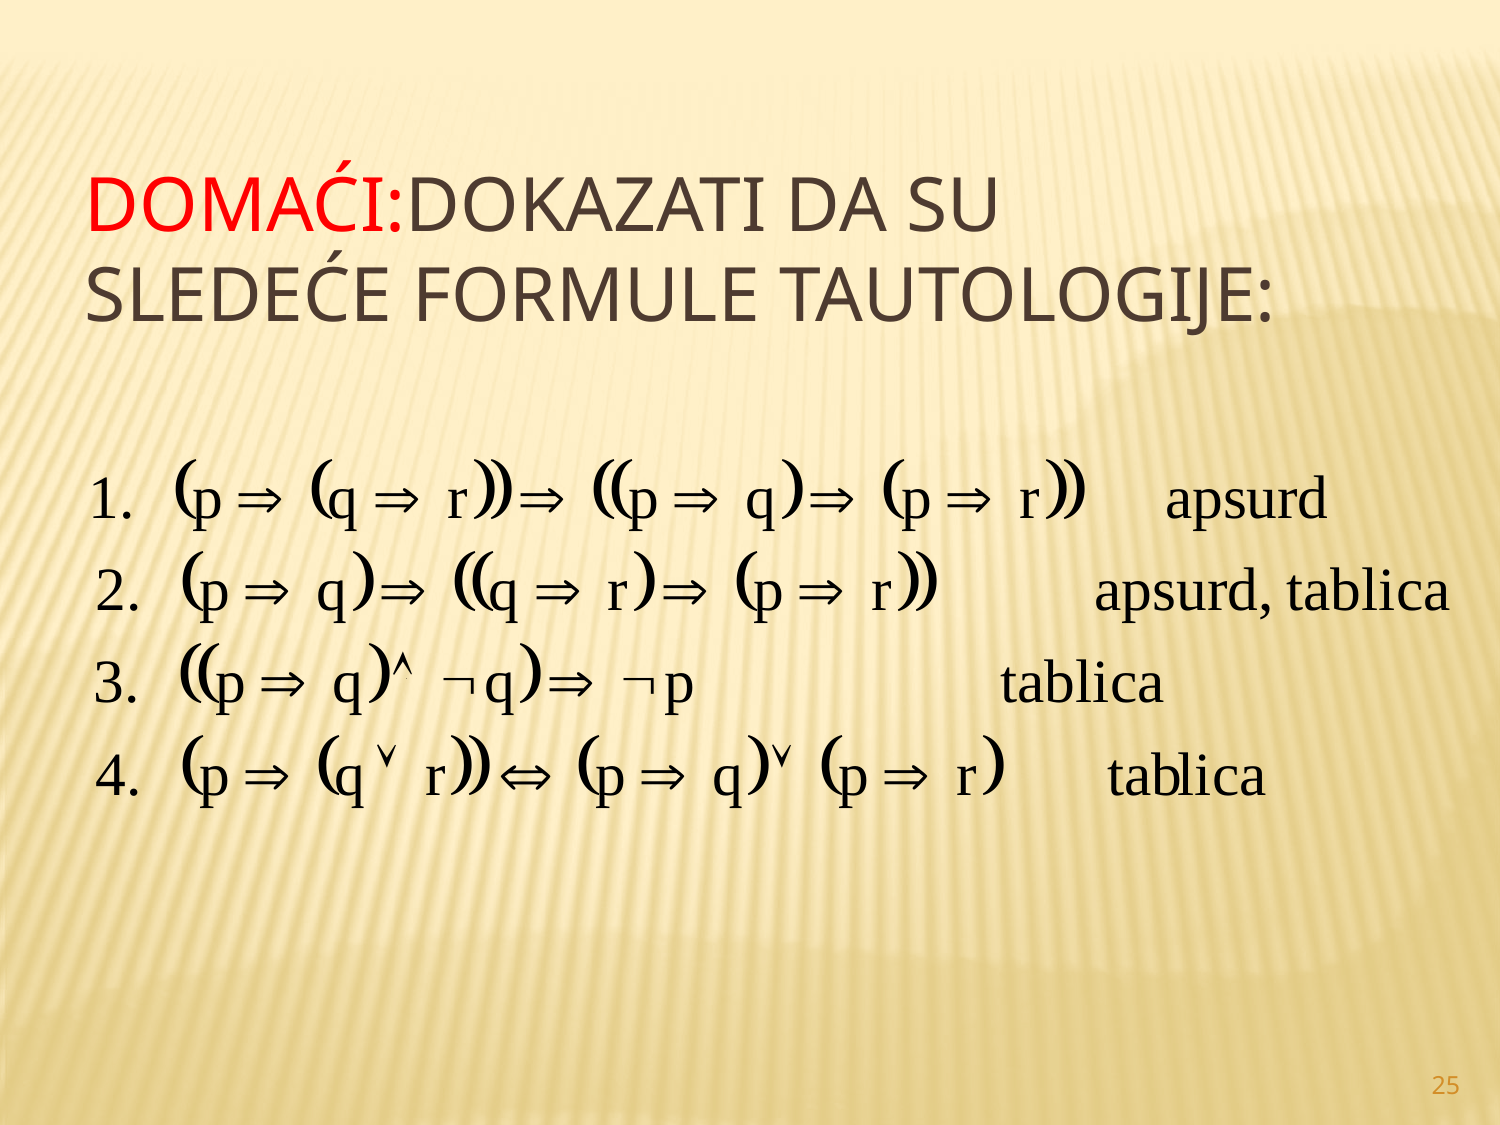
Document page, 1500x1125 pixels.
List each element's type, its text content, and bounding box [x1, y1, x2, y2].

title DOMAĆI:Dokazati da su sledeće formule tautologije: [70, 140, 1308, 354]
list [86, 456, 1460, 914]
slide_number 25 [1350, 1062, 1475, 1103]
